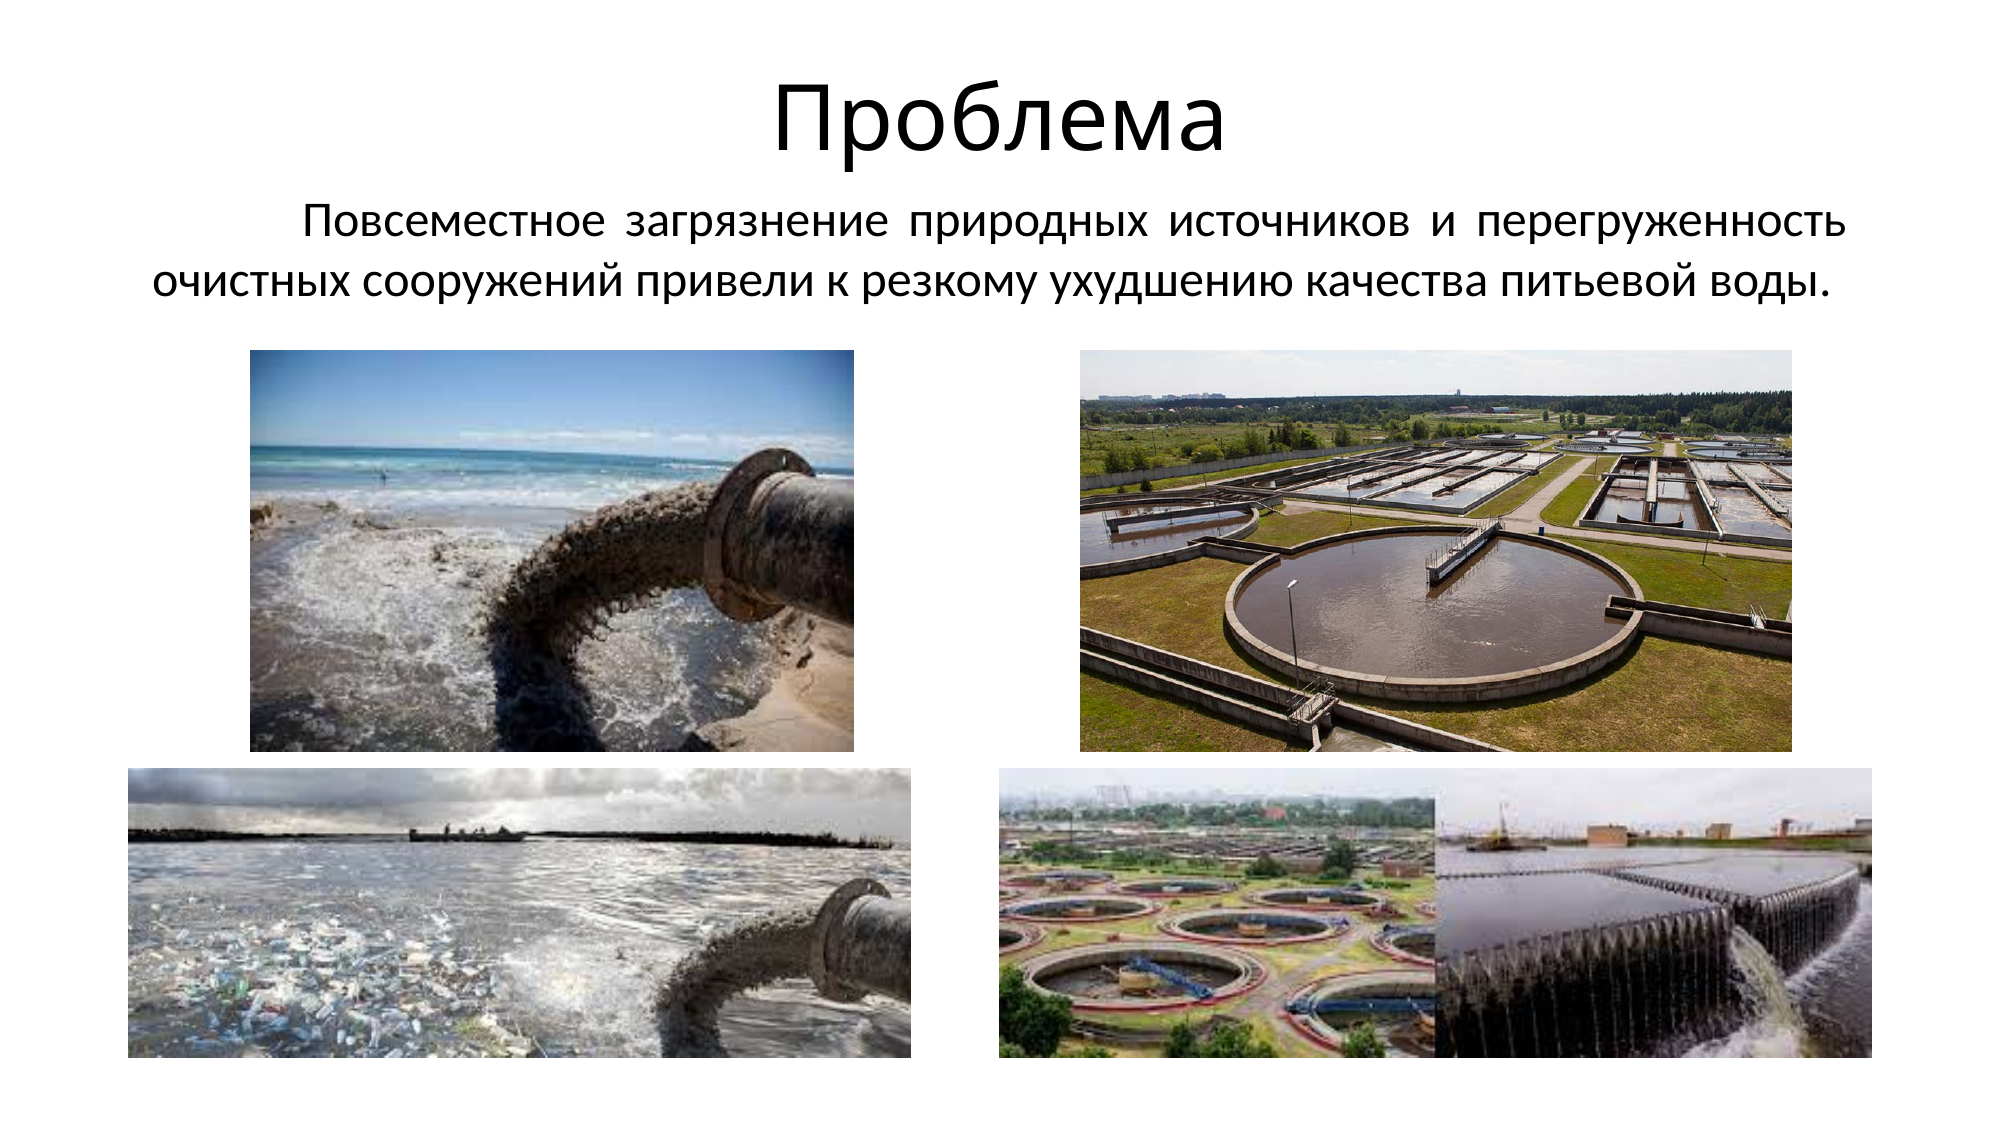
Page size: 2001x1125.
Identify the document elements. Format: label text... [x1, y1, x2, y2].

text_box Повсеместное загрязнение природных источников и перегруженность очистных сооружений привели к резкому ухудшению качества питьевой воды. [137, 178, 1863, 314]
picture [999, 768, 1872, 1058]
picture [1080, 350, 1792, 752]
picture [128, 768, 911, 1058]
picture [250, 350, 854, 752]
title Проблема [137, 11, 1863, 178]
